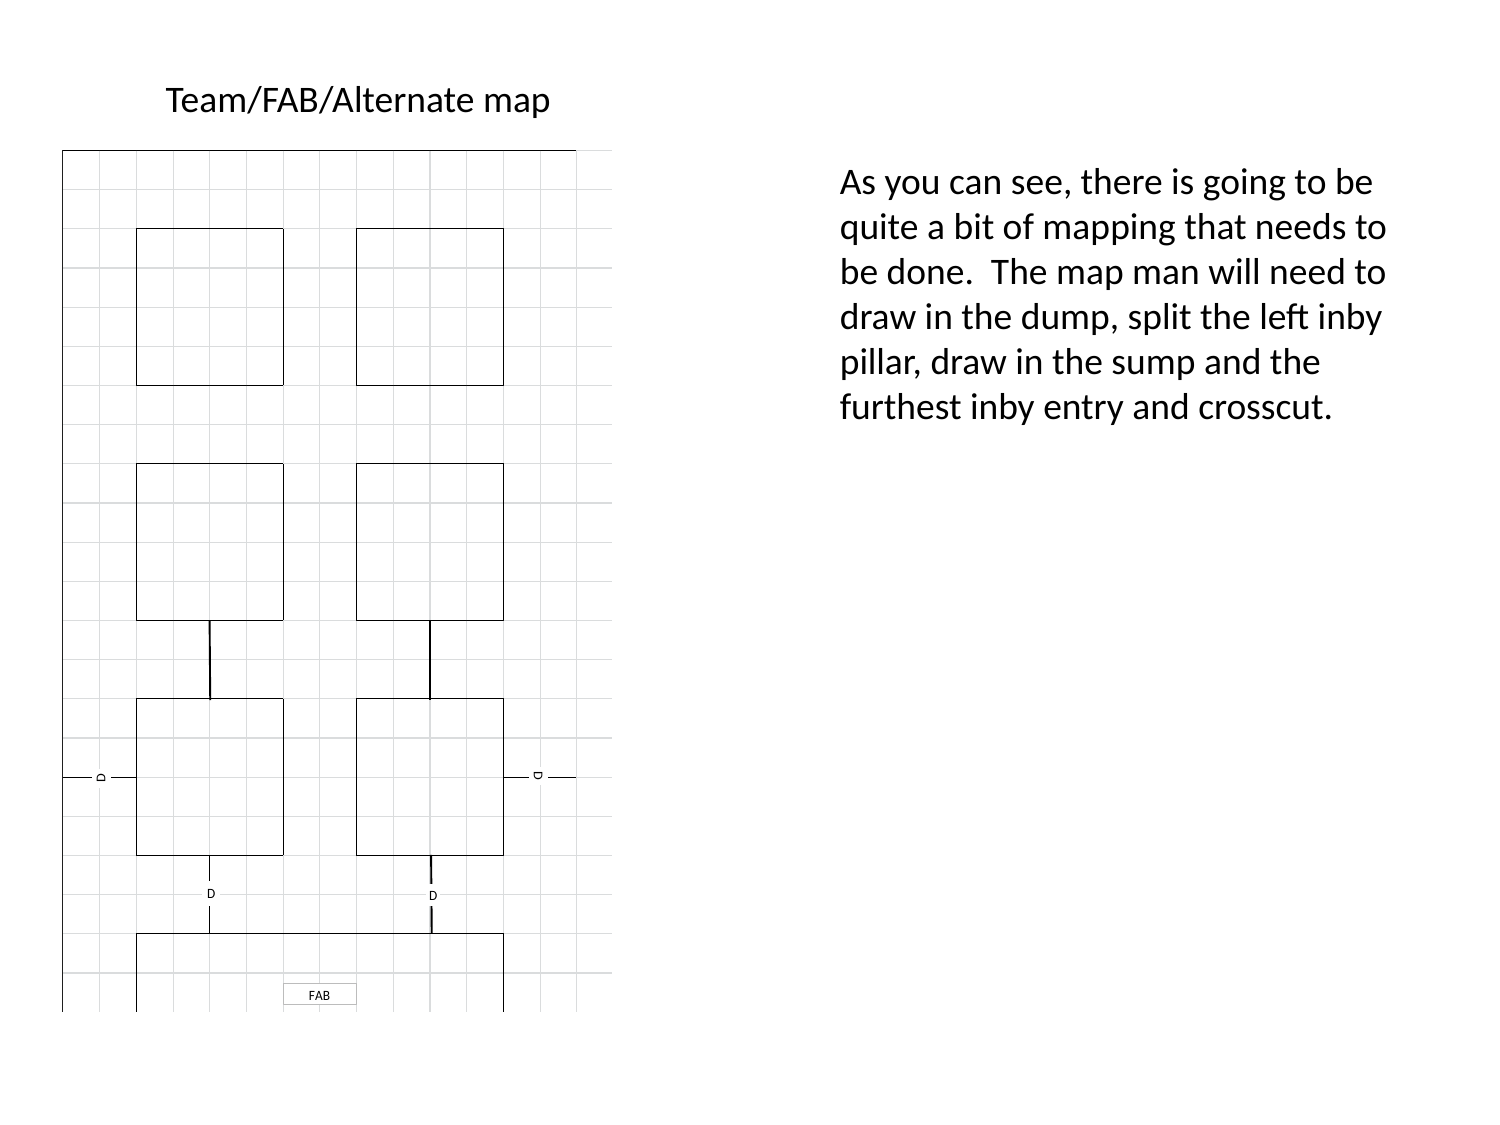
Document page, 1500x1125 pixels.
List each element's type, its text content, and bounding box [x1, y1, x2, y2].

text_box As you can see, there is going to be quite a bit of mapping that needs to be done. The map man will need to draw in the dump, split the left inby pillar, draw in the sump and the furthest inby entry and crosscut. [824, 149, 1425, 435]
picture [62, 149, 613, 1013]
text_box Team/FAB/Alternate map [49, 67, 667, 128]
